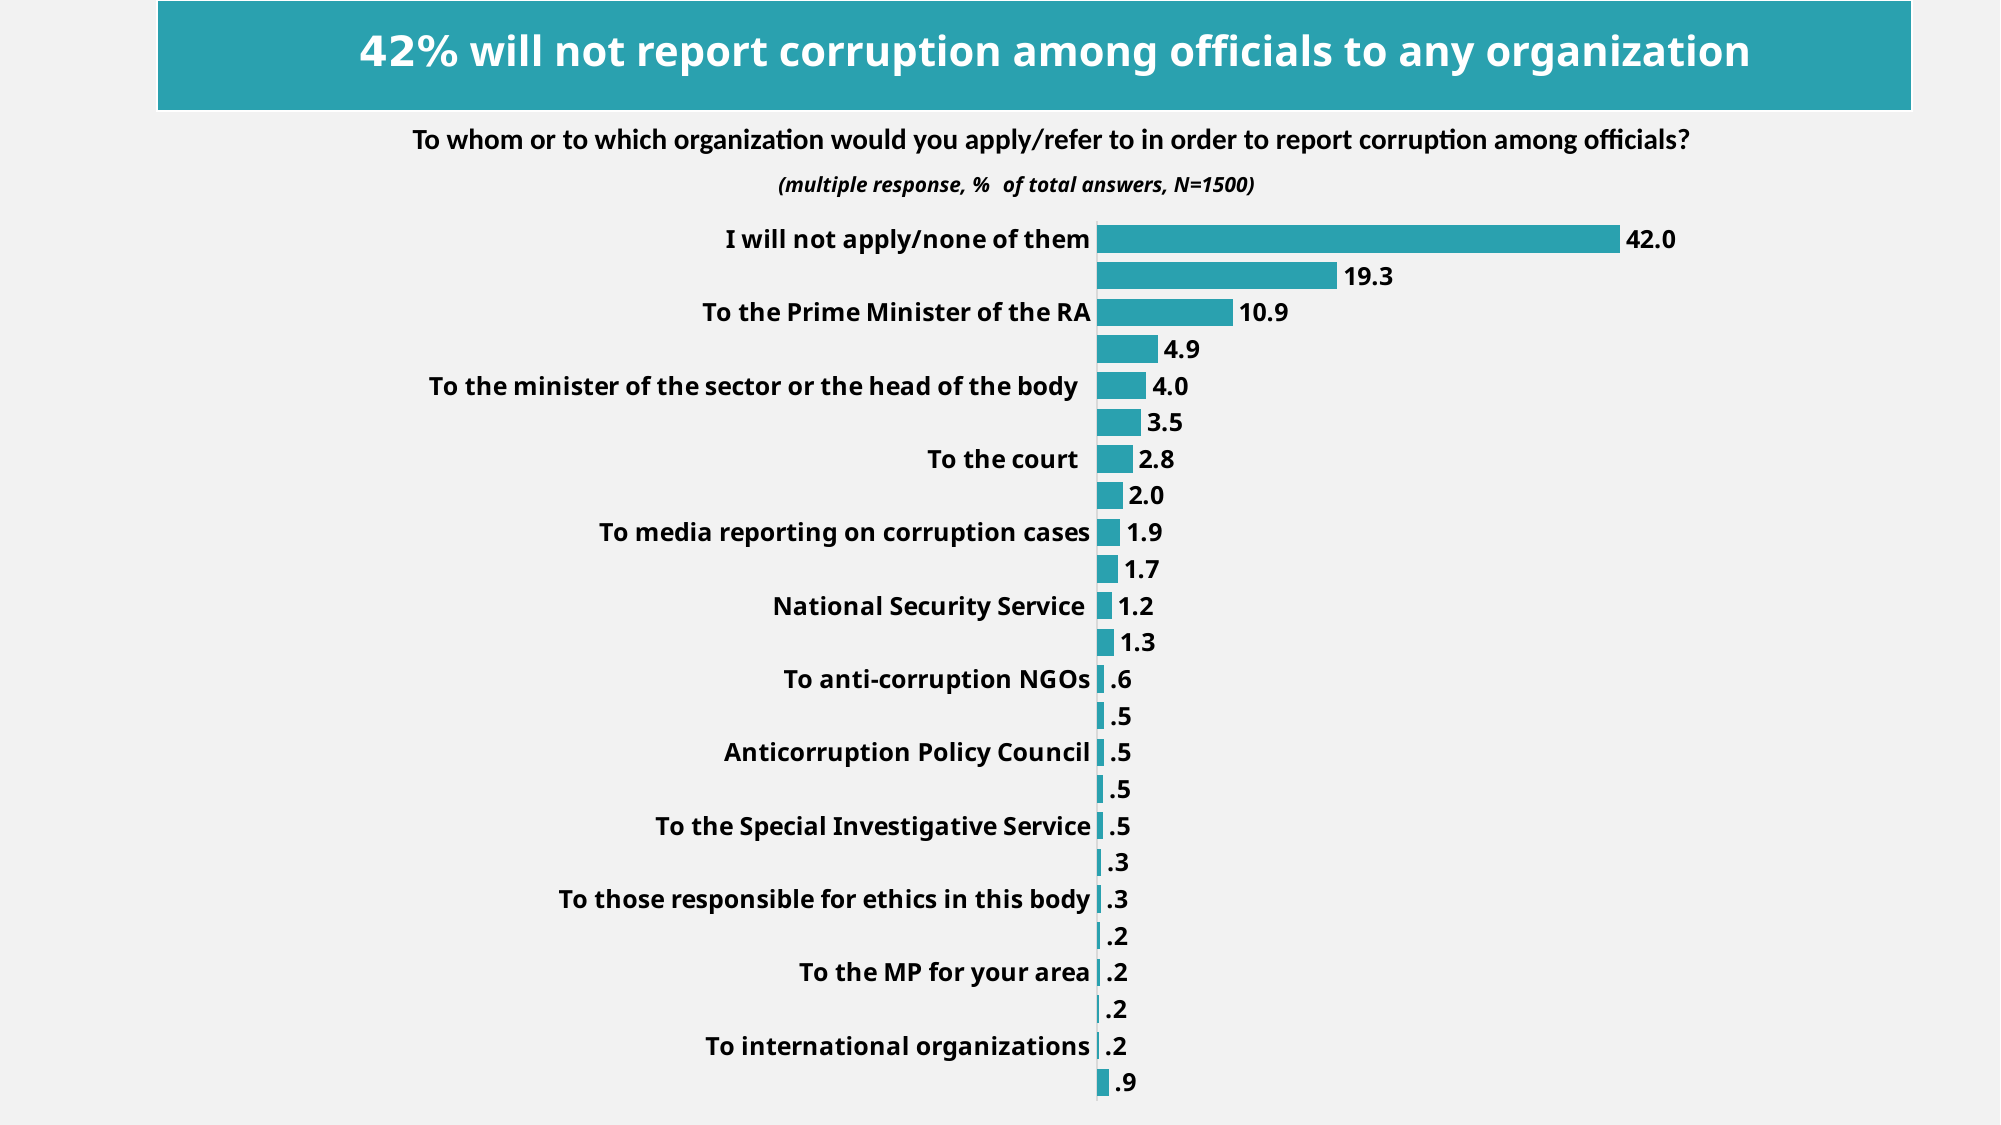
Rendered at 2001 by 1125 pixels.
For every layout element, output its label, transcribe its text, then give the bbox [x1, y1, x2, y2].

chart [290, 204, 1749, 1118]
text_box [156, 0, 1913, 112]
text_box (multiple response, % of total answers, N=1500) [516, 163, 1517, 204]
text_box To whom or to which organization would you apply/refer to in order to report corruption among officials? [306, 112, 1804, 163]
text_box 42% will not report corruption among officials to any organization [251, 16, 1860, 82]
